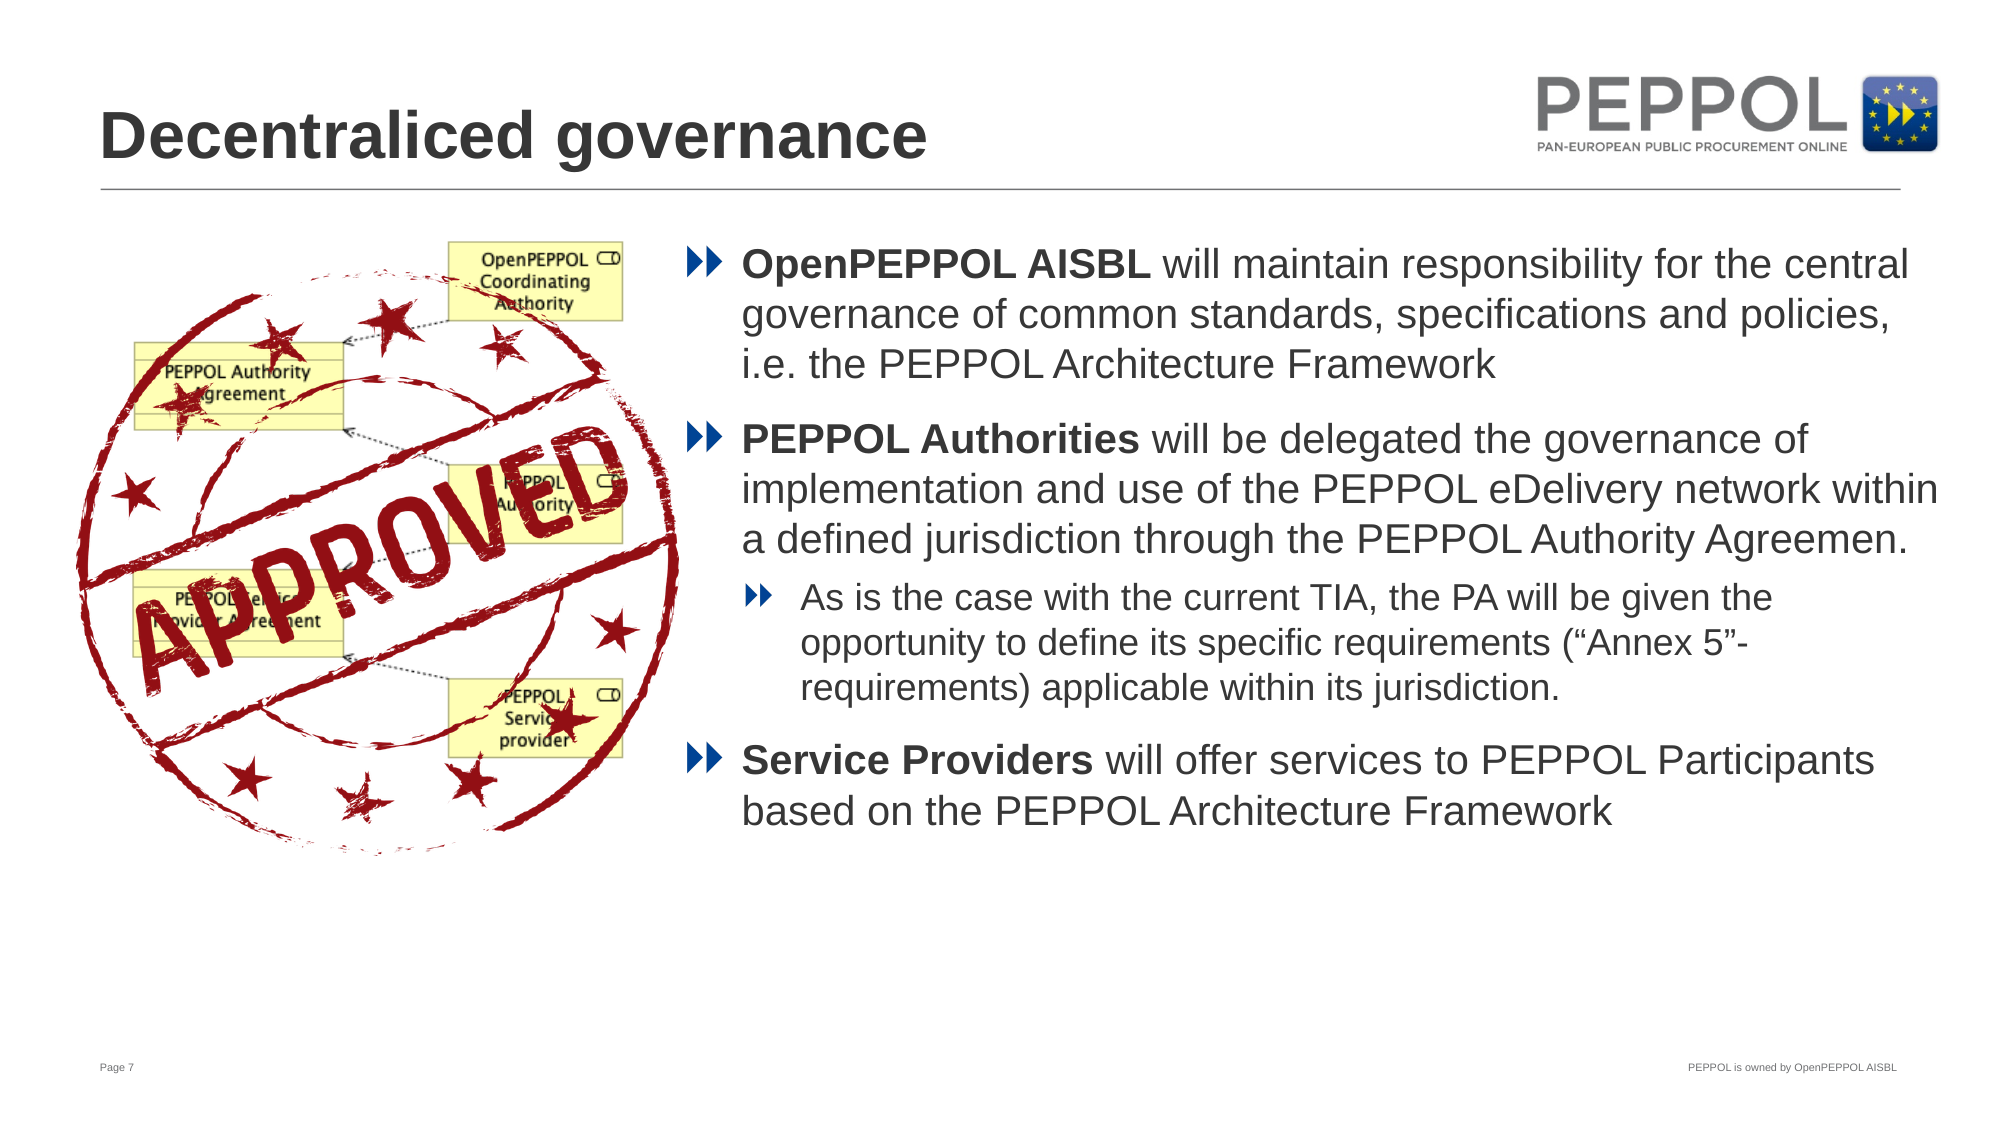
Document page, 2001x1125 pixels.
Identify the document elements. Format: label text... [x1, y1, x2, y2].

picture [76, 227, 679, 856]
slide_number Page 7 [99, 1059, 143, 1074]
picture [1526, 65, 1953, 162]
list OpenPEPPOL AISBL will maintain responsibility for the central governance of common standards, specifications and policies, i.e. the PEPPOL Architecture Framework PEPPOL Authorities will be delegated the governance of implementation and use of the PEPPOL eDelivery network within a defined jurisdiction through the PEPPOL Authority Agreemen. As is the case with the current TIA, the PA will be given the opportunity to define its specific requirements (“Annex 5”-requirements) applicable within its jurisdiction. Service Providers will offer services to PEPPOL Participants based on the PEPPOL Architecture Framework [668, 236, 1942, 974]
picture [744, 582, 771, 609]
picture [685, 740, 721, 776]
title Decentraliced governance [99, 55, 1442, 173]
picture [685, 244, 721, 280]
picture [685, 419, 721, 455]
